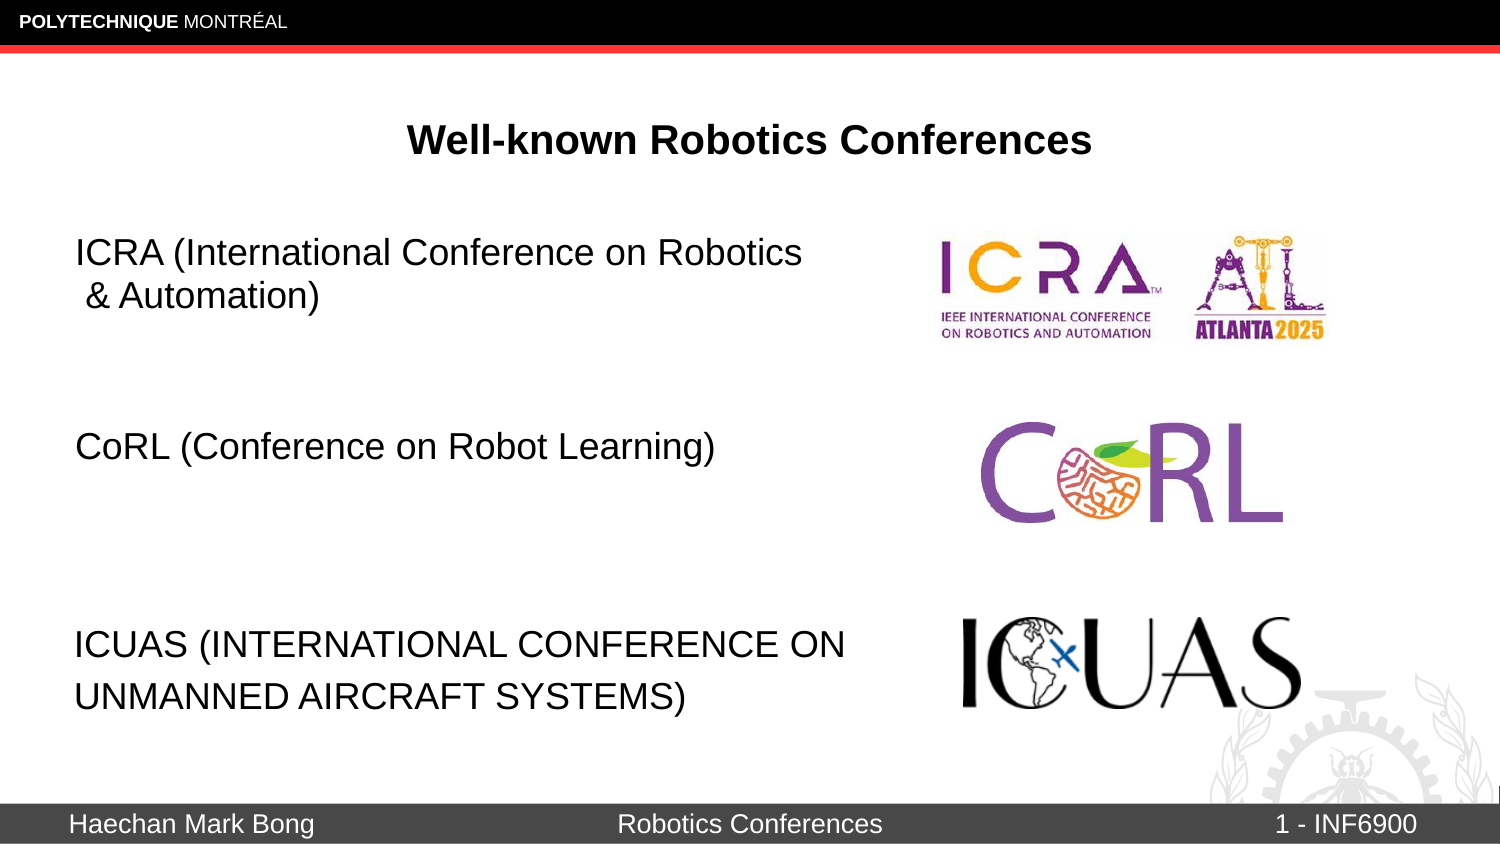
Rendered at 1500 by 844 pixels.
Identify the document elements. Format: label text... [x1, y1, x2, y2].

picture [963, 616, 1301, 709]
text_box ICUAS (INTERNATIONAL CONFERENCE ON UNMANNED AIRCRAFT SYSTEMS) [58, 598, 1057, 733]
list CoRL (Conference on Robot Learning) [75, 415, 1073, 479]
list ICRA (International Conference on Robotics & Automation) [75, 231, 933, 295]
picture [935, 231, 1329, 347]
slide_number Robotics Conferences [522, 802, 978, 844]
slide_number Haechan Mark Bong [0, 802, 455, 844]
slide_number ‹#› - INF6900 [1122, 802, 1425, 844]
title Well-known Robotics Conferences [75, 67, 1425, 209]
picture [980, 421, 1284, 523]
